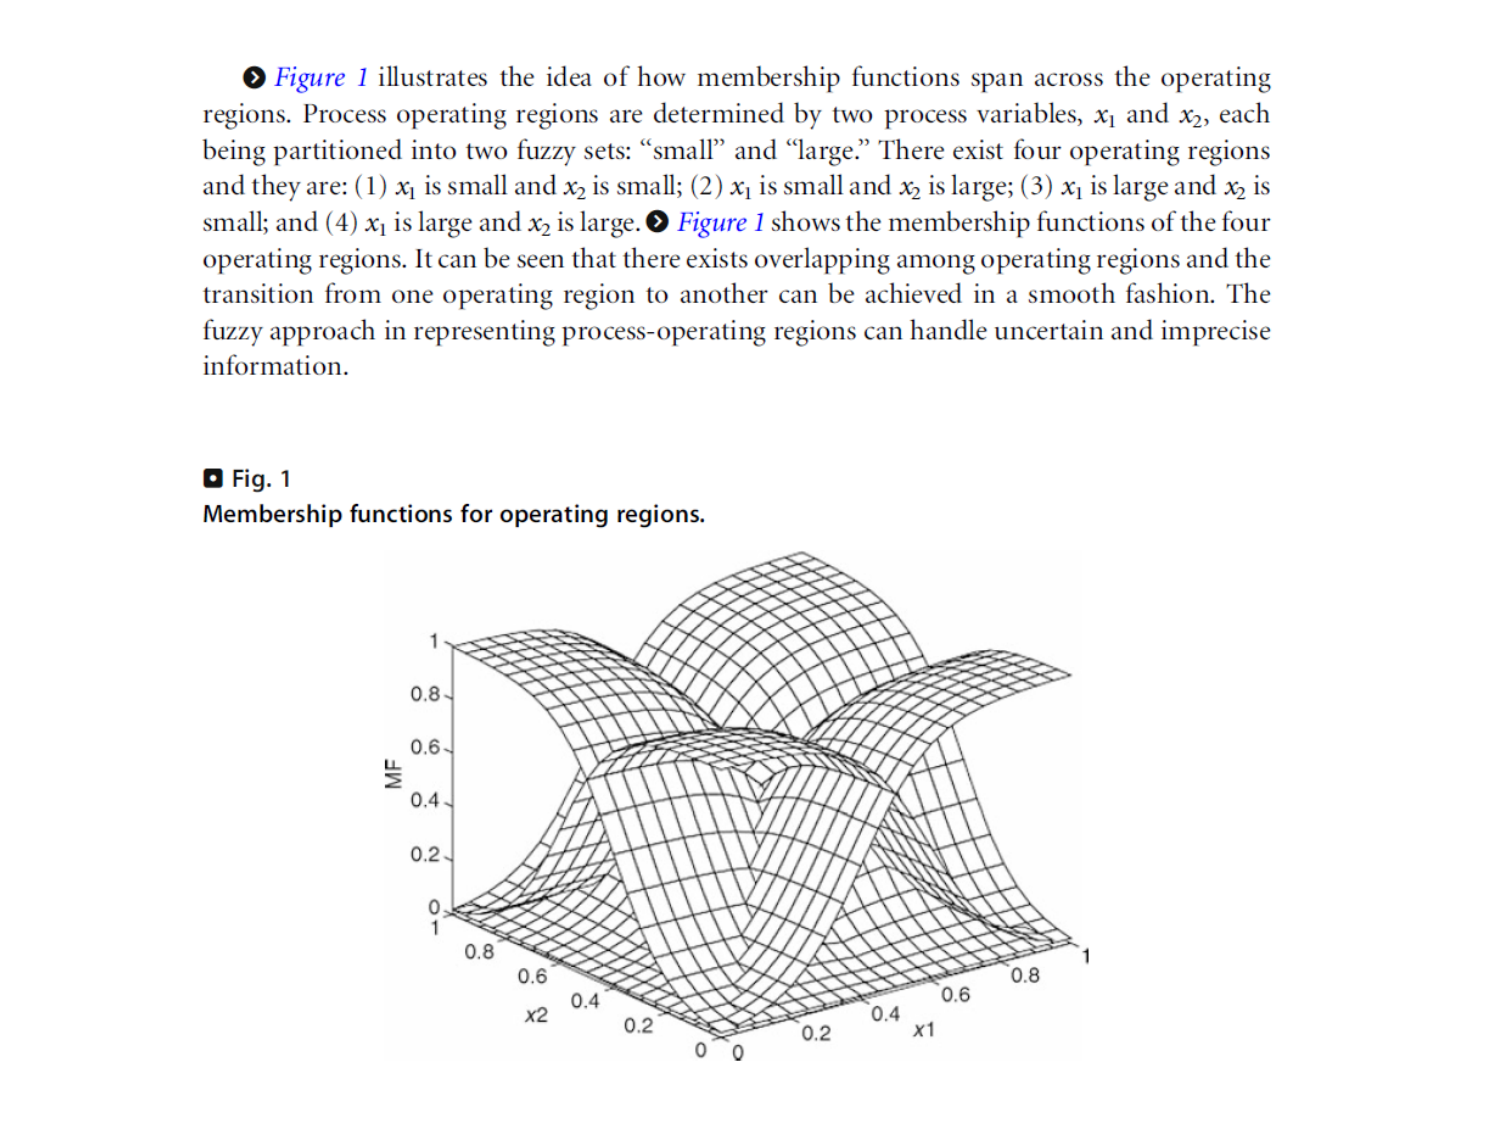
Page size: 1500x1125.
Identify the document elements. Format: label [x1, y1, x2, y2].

picture [181, 56, 1297, 1071]
